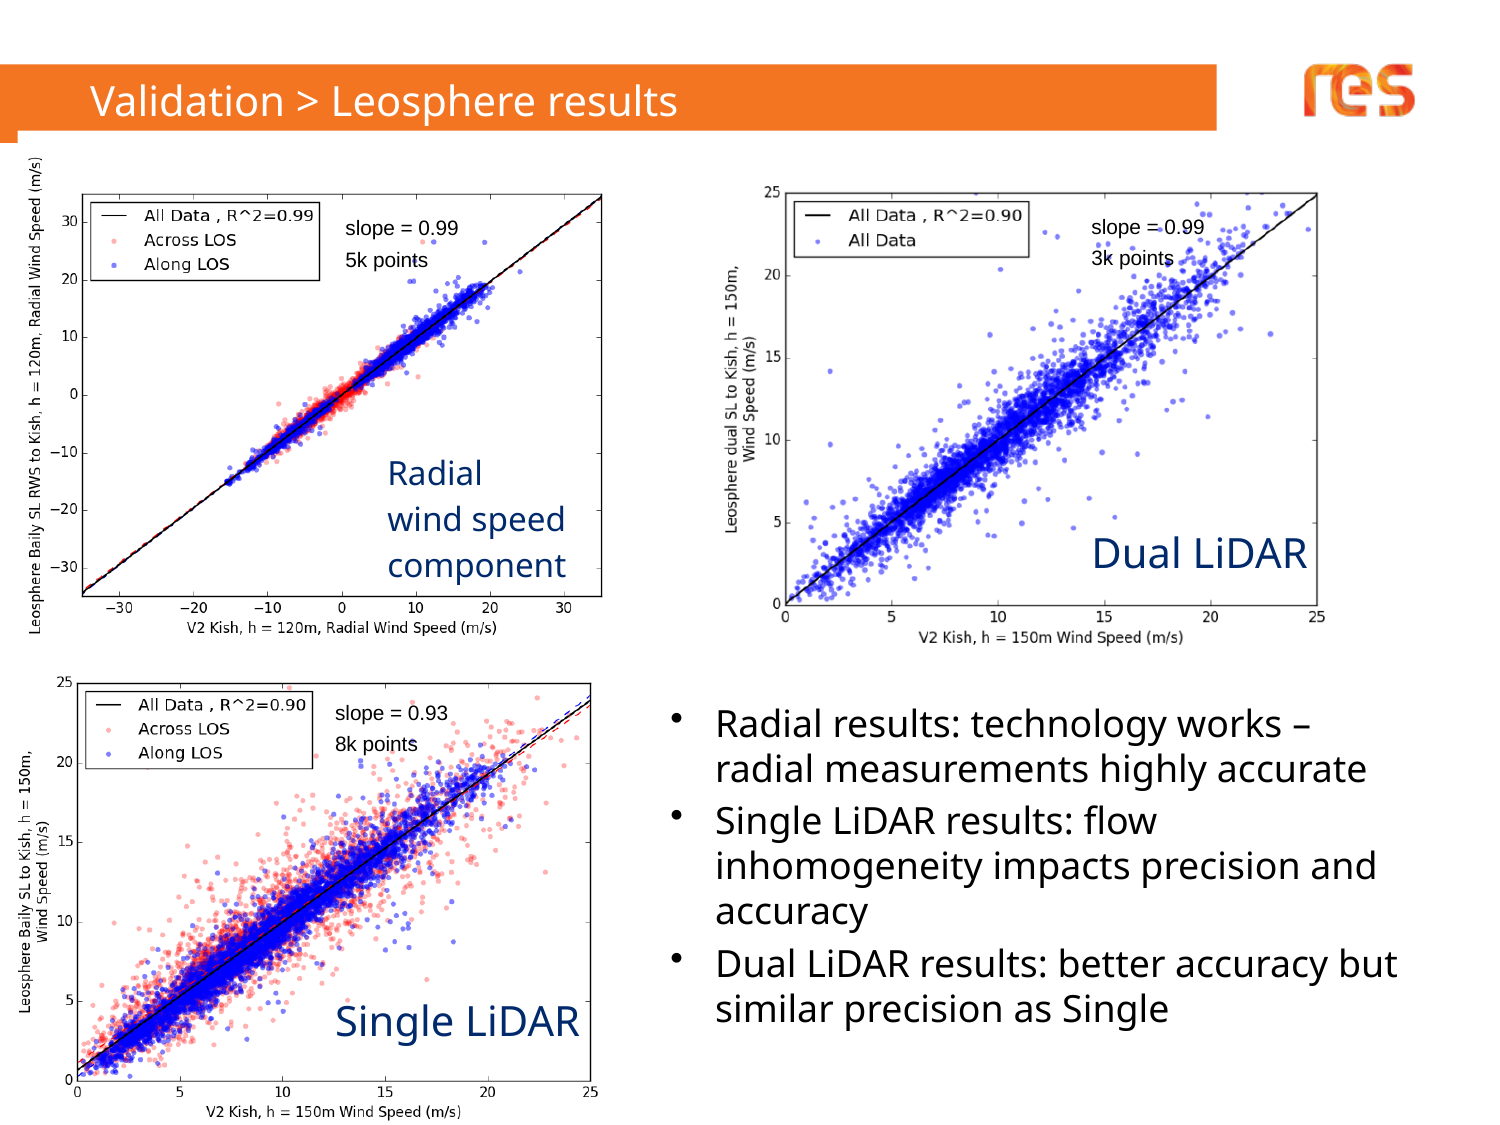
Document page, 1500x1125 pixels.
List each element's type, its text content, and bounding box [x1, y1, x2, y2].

title Validation > Leosphere results [74, 31, 1152, 170]
picture [1302, 63, 1416, 119]
picture [699, 167, 1385, 656]
picture [0, 143, 668, 1125]
list Radial results: technology works – radial measurements highly accurate Single LiDAR results: flow inhomogeneity impacts precision and accuracy Dual LiDAR results: better accuracy but similar precision as Single [660, 692, 1426, 1036]
